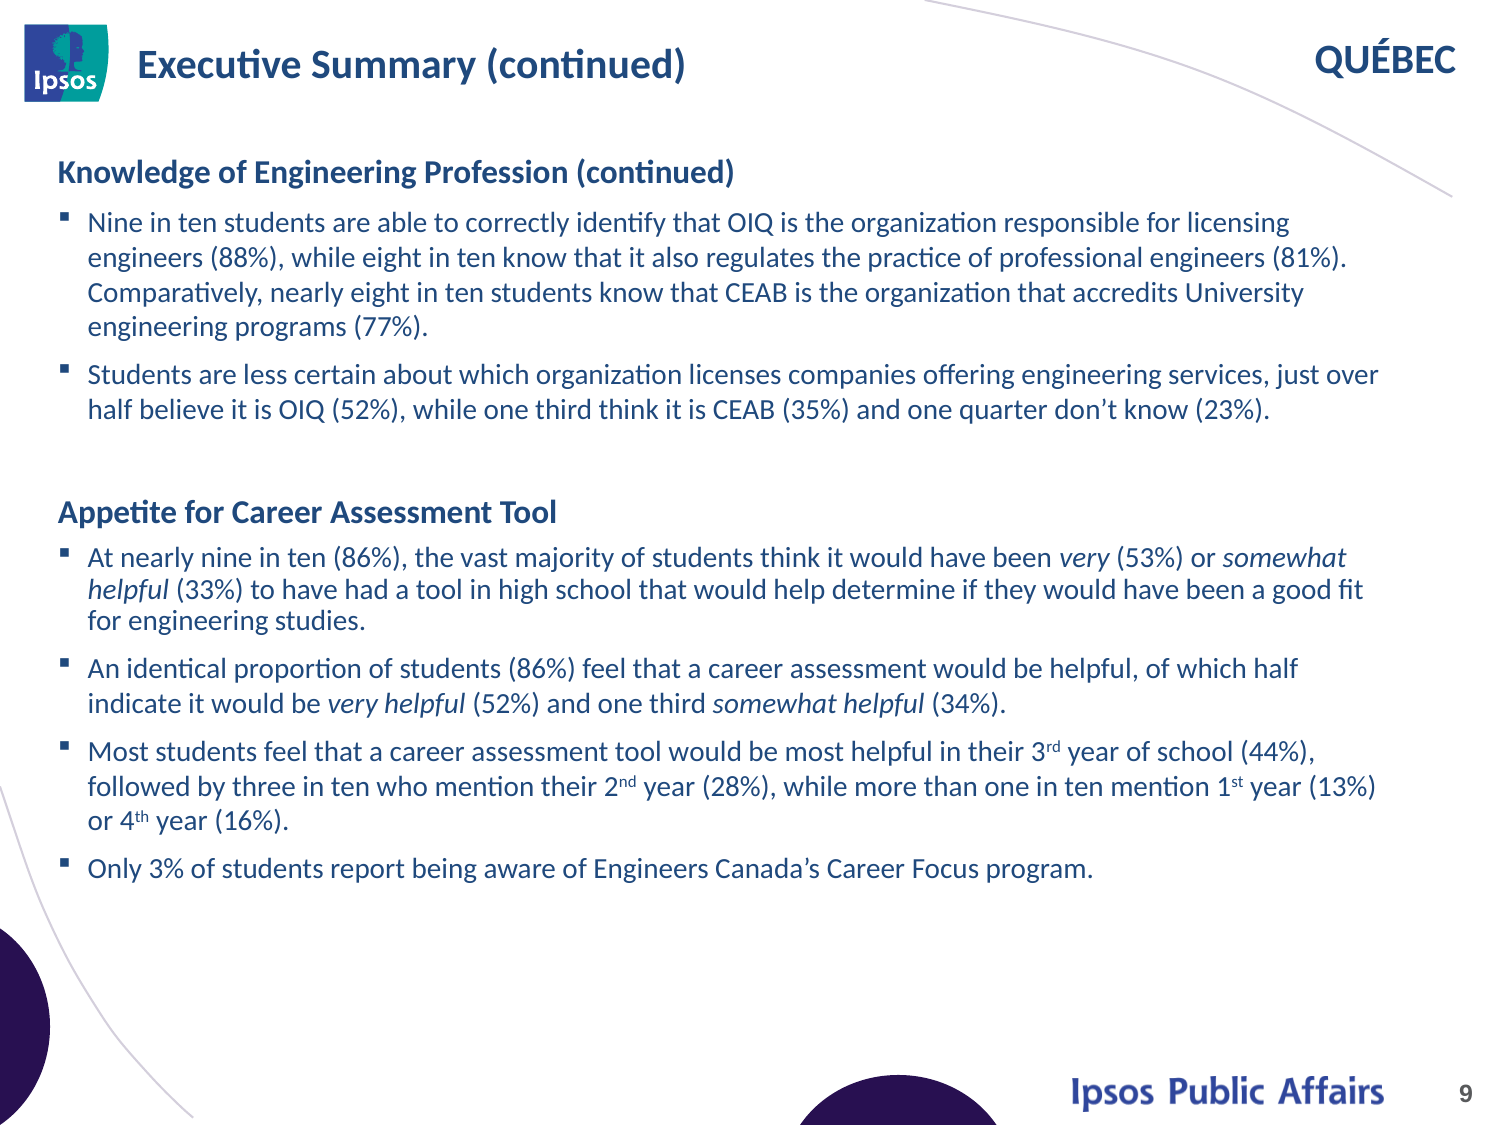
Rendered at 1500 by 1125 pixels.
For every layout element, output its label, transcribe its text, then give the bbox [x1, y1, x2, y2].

title Executive Summary (continued) [137, 19, 1477, 111]
slide_number 9 [1425, 1077, 1474, 1108]
picture [1072, 1076, 1384, 1112]
list Knowledge of Engineering Profession (continued) Nine in ten students are able to correctly identify that OIQ is the organization responsible for licensing engineers (88%), while eight in ten know that it also regulates the practice of professional engineers (81%). Comparatively, nearly eight in ten students know that CEAB is the organization that accredits University engineering programs (77%). Students are less certain about which organization licenses companies offering engineering services, just over half believe it is OIQ (52%), while one third think it is CEAB (35%) and one quarter don’t know (23%). Appetite for Career Assessment Tool At nearly nine in ten (86%), the vast majority of students think it would have been very (53%) or somewhat helpful (33%) to have had a tool in high school that would help determine if they would have been a good fit for engineering studies. An identical proportion of students (86%) feel that a career assessment would be helpful, of which half indicate it would be very helpful (52%) and one third somewhat helpful (34%). Most students feel that a career assessment tool would be most helpful in their 3rd year of school (44%), followed by three in ten who mention their 2nd year (28%), while more than one in ten mention 1st year (13%) or 4th year (16%). Only 3% of students report being aware of Engineers Canada’s Career Focus program. [57, 150, 1400, 1051]
